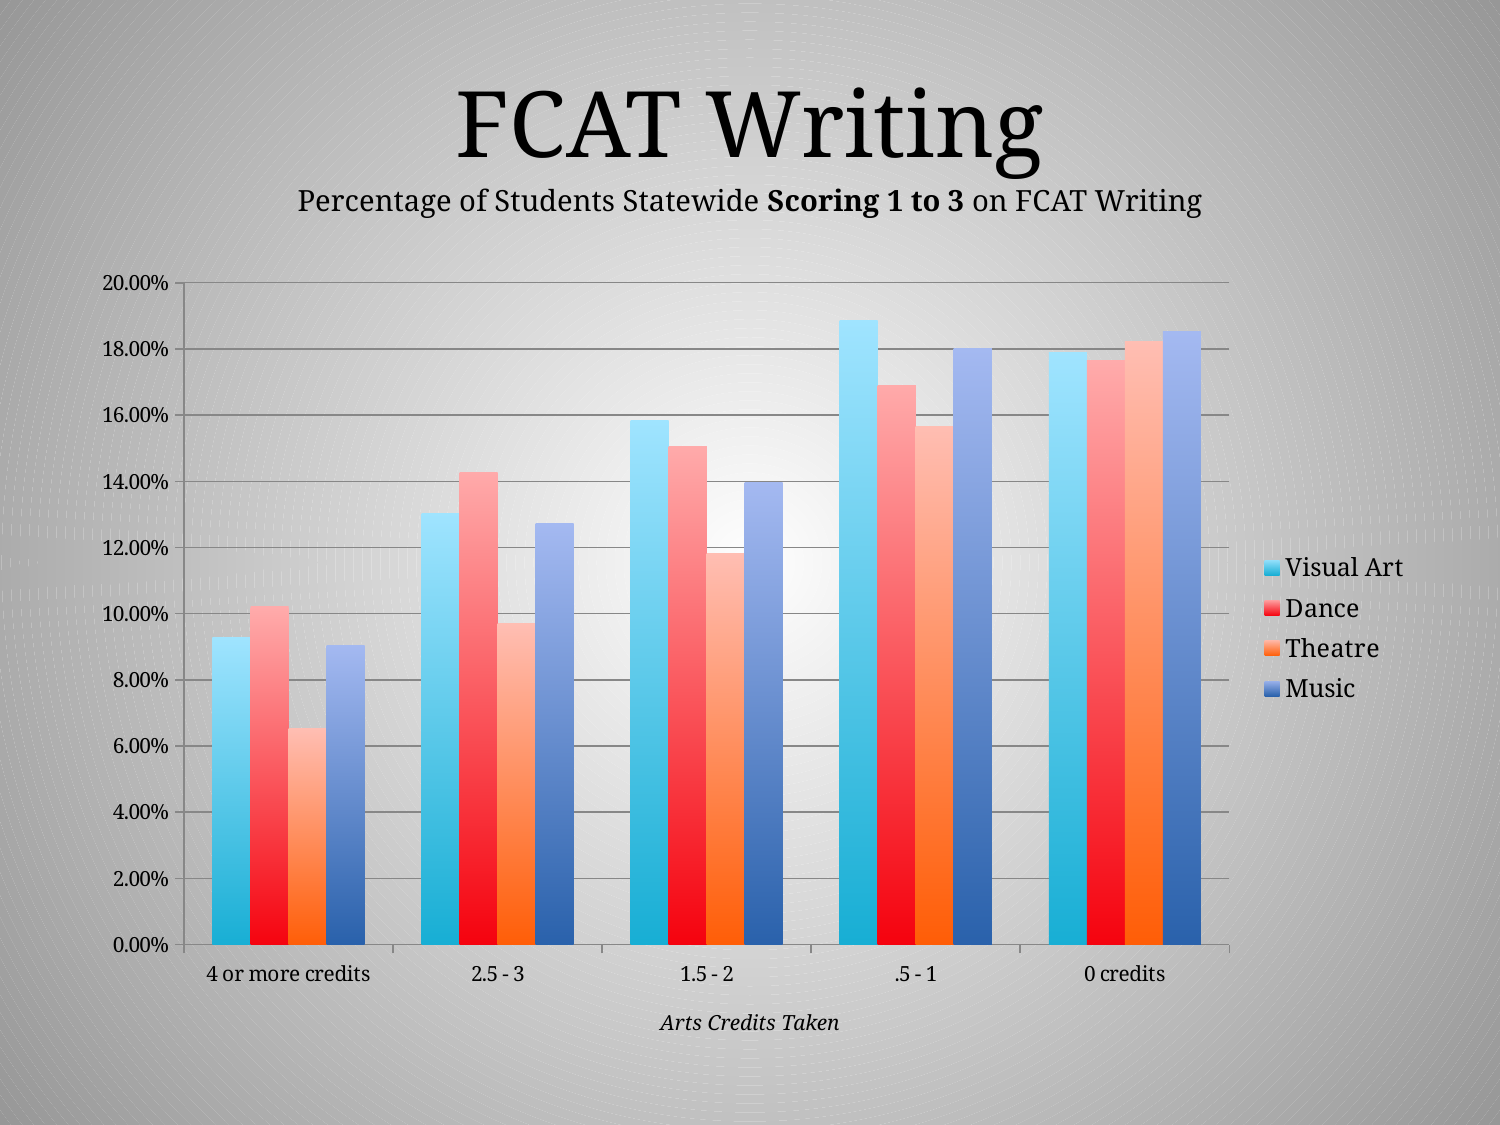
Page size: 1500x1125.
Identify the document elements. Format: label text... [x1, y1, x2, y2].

text_box Percentage of Students Statewide Scoring 1 to 3 on FCAT Writing [74, 175, 1425, 253]
text_box Arts Credits Taken [489, 1010, 1011, 1043]
text_box FCAT Writing [74, 26, 1425, 175]
chart [74, 253, 1426, 1003]
